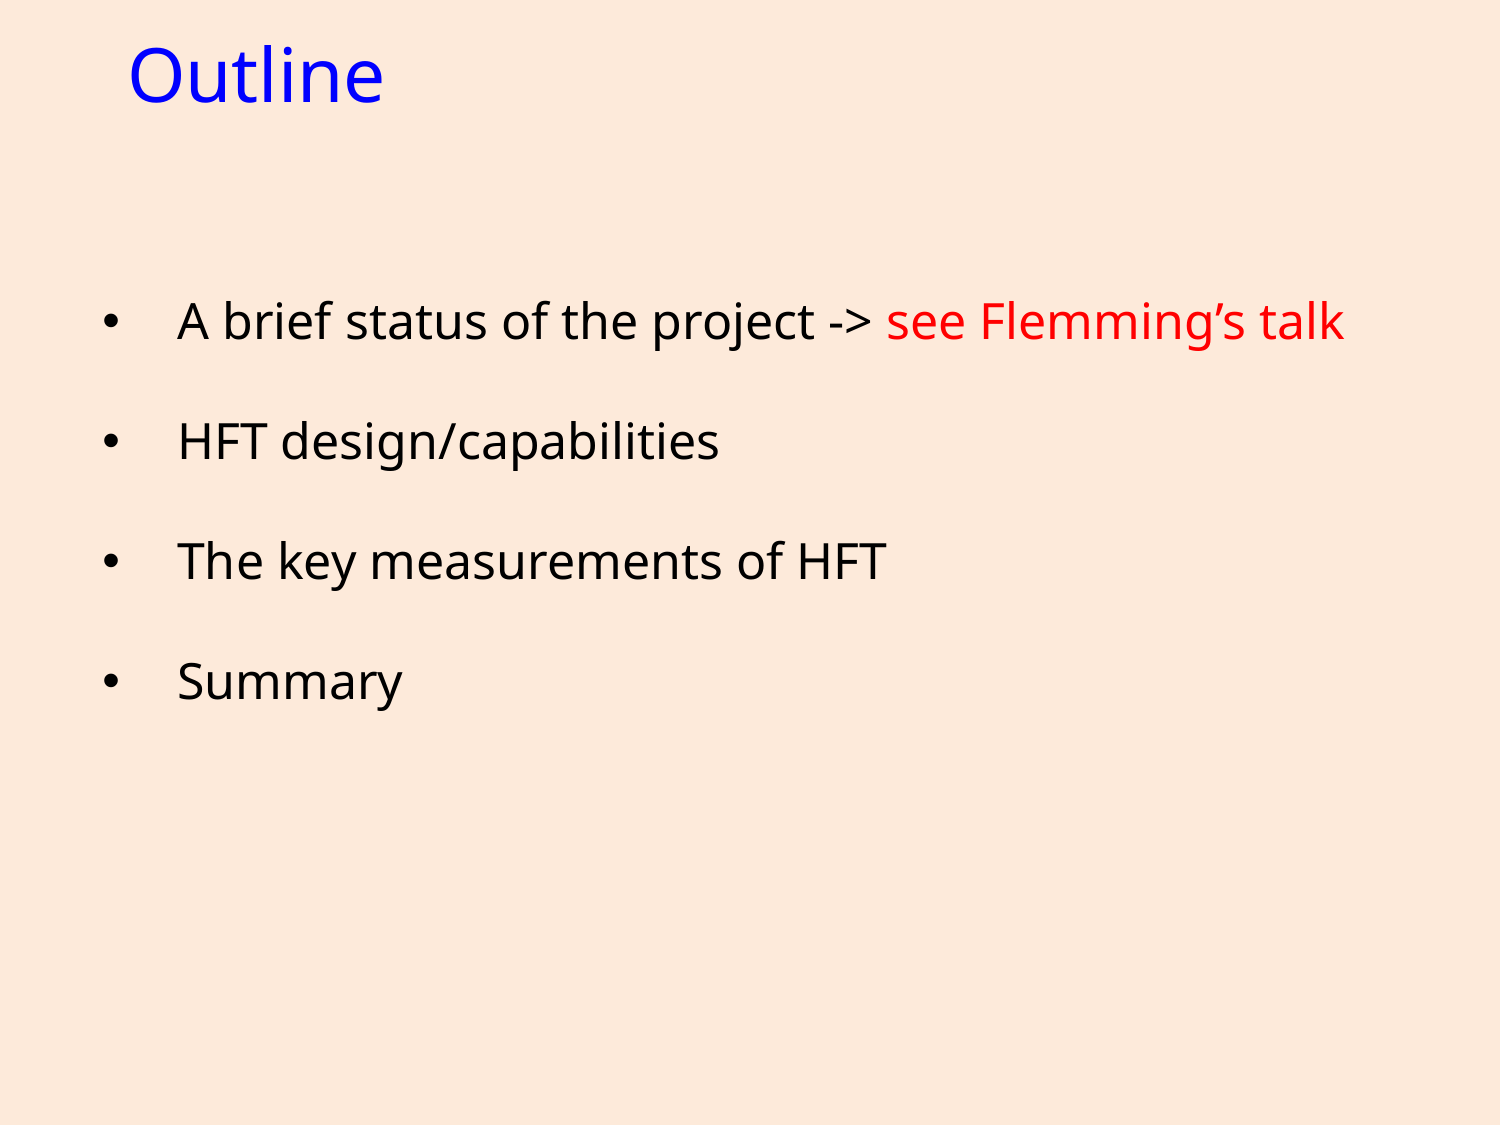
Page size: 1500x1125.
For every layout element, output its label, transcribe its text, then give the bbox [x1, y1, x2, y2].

title Outline [112, 19, 1363, 100]
text_box A brief status of the project -> see Flemming’s talk HFT design/capabilities The key measurements of HFT Summary [87, 282, 1438, 883]
